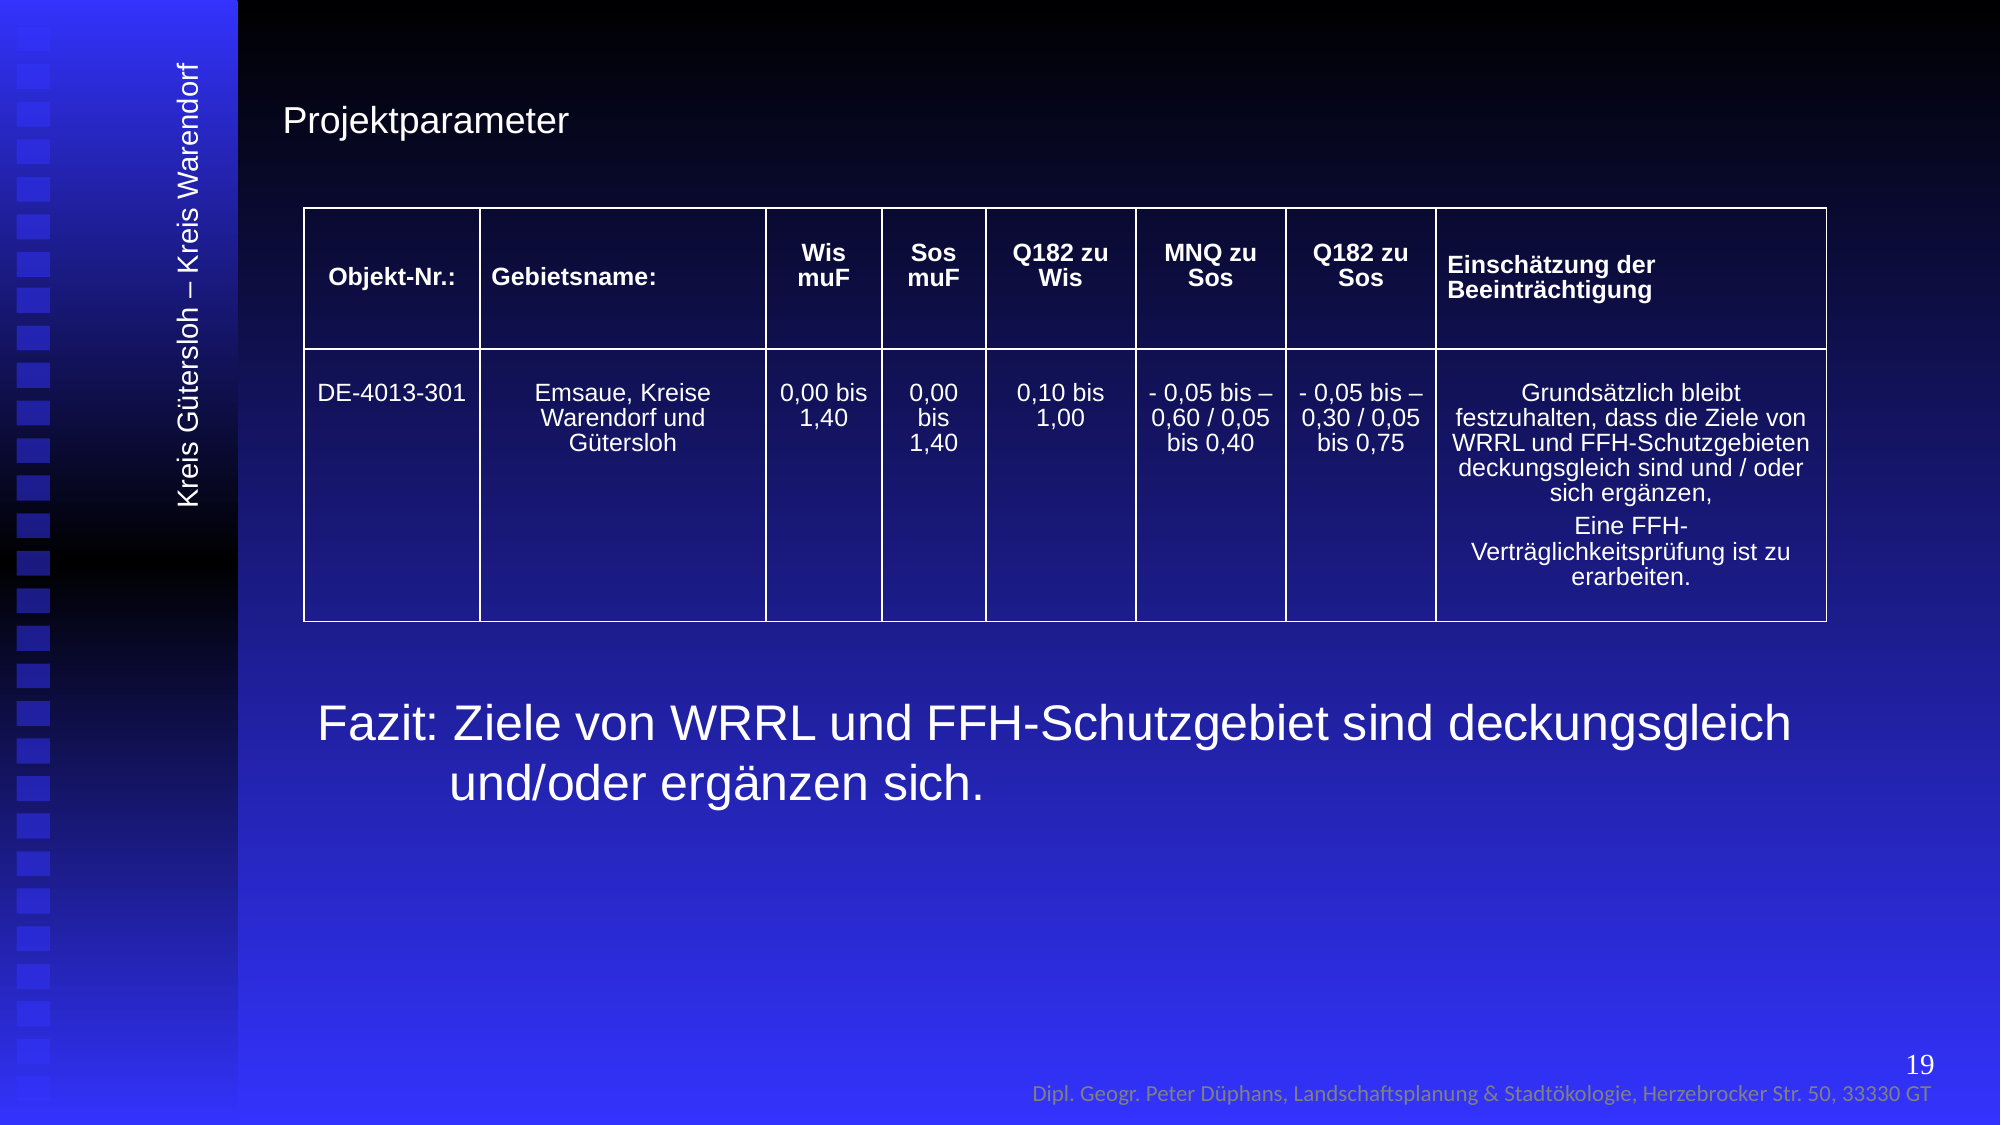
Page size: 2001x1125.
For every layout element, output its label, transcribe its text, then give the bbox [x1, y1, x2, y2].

table_header Sos muF [883, 209, 985, 348]
table_cell - 0,05 bis – 0,60 / 0,05 bis 0,40 [1137, 350, 1285, 621]
table_cell Emsaue, Kreise Warendorf und Gütersloh [481, 350, 765, 621]
table_cell Grundsätzlich bleibt festzuhalten, dass die Ziele von WRRL und FFH-Schutzgebieten deckungsgleich sind und / oder sich ergänzen, Eine FFH-Verträglichkeitsprüfung ist zu erarbeiten. [1437, 350, 1826, 621]
table_header Objekt-Nr.: [305, 209, 479, 348]
text_box Fazit: Ziele von WRRL und FFH-Schutzgebiet sind deckungsgleich und/oder ergänzen sich. [303, 682, 1851, 878]
table_header Q182 zu Sos [1287, 209, 1435, 348]
table_header Gebietsname: [481, 209, 765, 348]
table_cell DE-4013-301 [305, 350, 479, 621]
table_header Einschätzung der Beeinträchtigung [1437, 209, 1826, 348]
table_cell - 0,05 bis – 0,30 / 0,05 bis 0,75 [1287, 350, 1435, 621]
text_box Projektparameter [267, 88, 670, 149]
table_cell 0,10 bis 1,00 [987, 350, 1135, 621]
table_header Wis muF [767, 209, 881, 348]
slide_number 19 [1533, 1025, 1950, 1100]
table_cell 0,00 bis 1,40 [767, 350, 881, 621]
table_cell 0,00 bis 1,40 [883, 350, 985, 621]
text_box Dipl. Geogr. Peter Düphans, Landschaftsplanung & Stadtökologie, Herzebrocker Str. 50, 33330 GT [967, 1054, 1999, 1125]
table_header MNQ zu Sos [1137, 209, 1285, 348]
table_header Q182 zu Wis [987, 209, 1135, 348]
text_box [1603, 462, 1634, 568]
text_box Kreis Gütersloh – Kreis Warendorf [161, 3, 211, 524]
